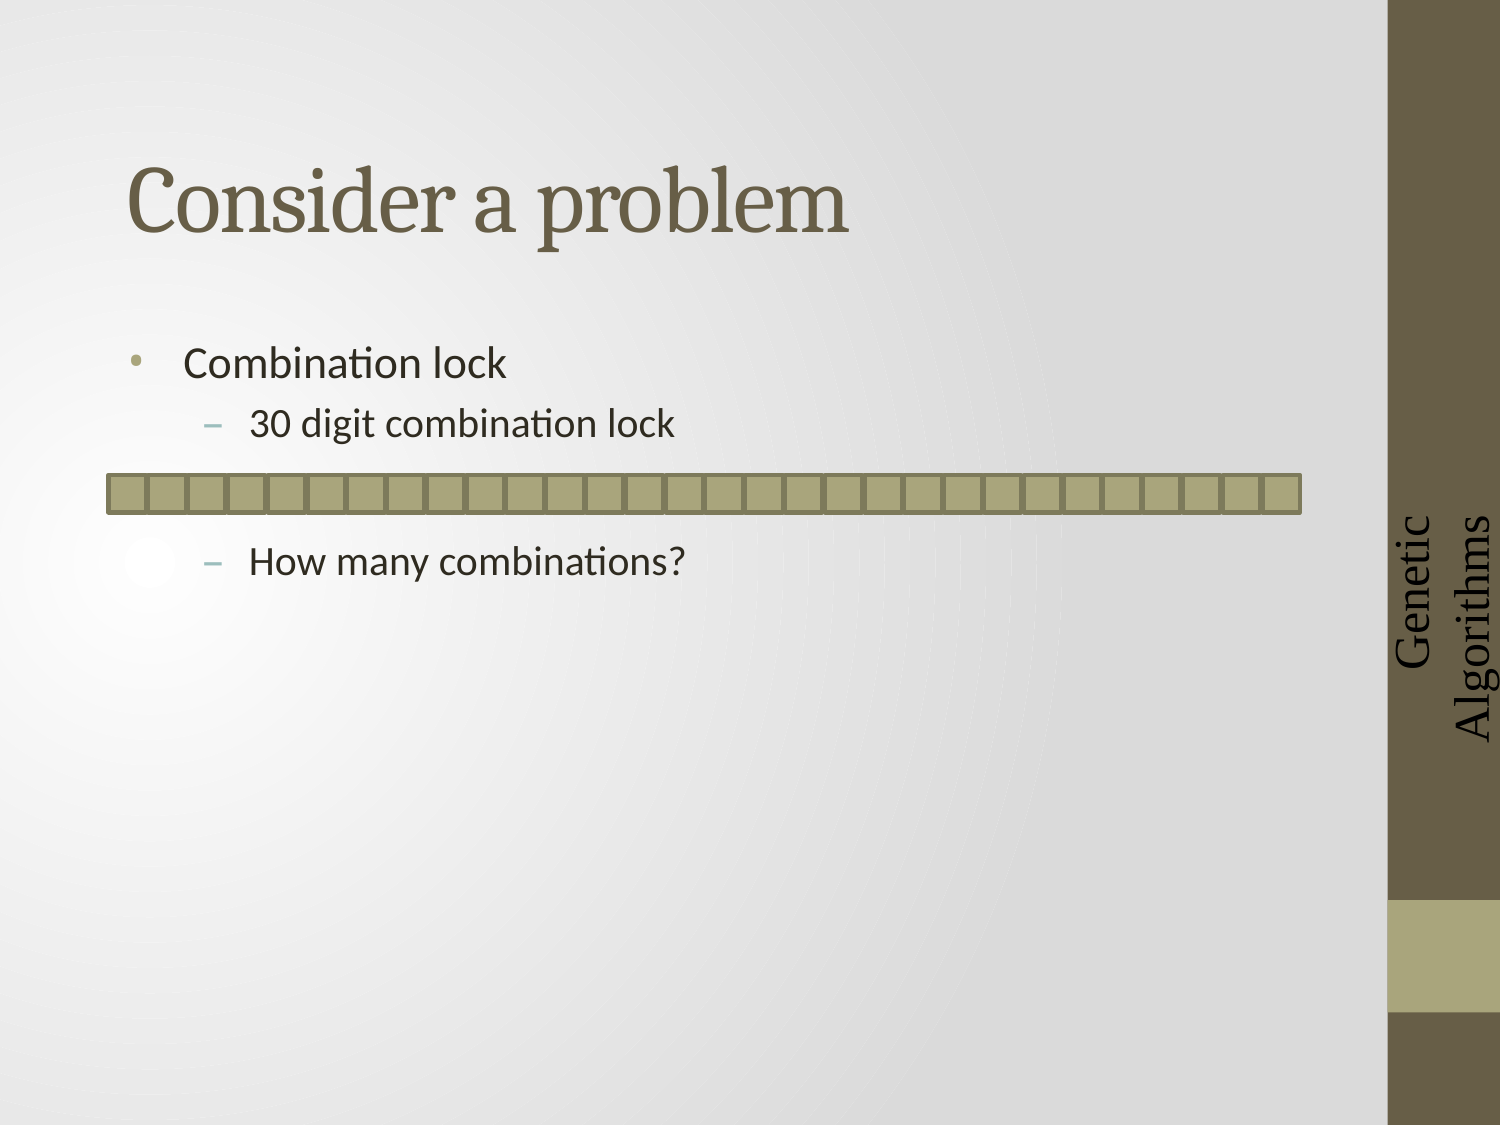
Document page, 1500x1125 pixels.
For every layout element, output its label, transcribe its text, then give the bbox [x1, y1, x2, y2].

footer Genetic Algorithms [1408, 500, 1469, 889]
list Combination lock 30 digit combination lock How many combinations? [112, 324, 1388, 1000]
title Consider a problem [112, 99, 1388, 288]
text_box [107, 474, 1301, 513]
